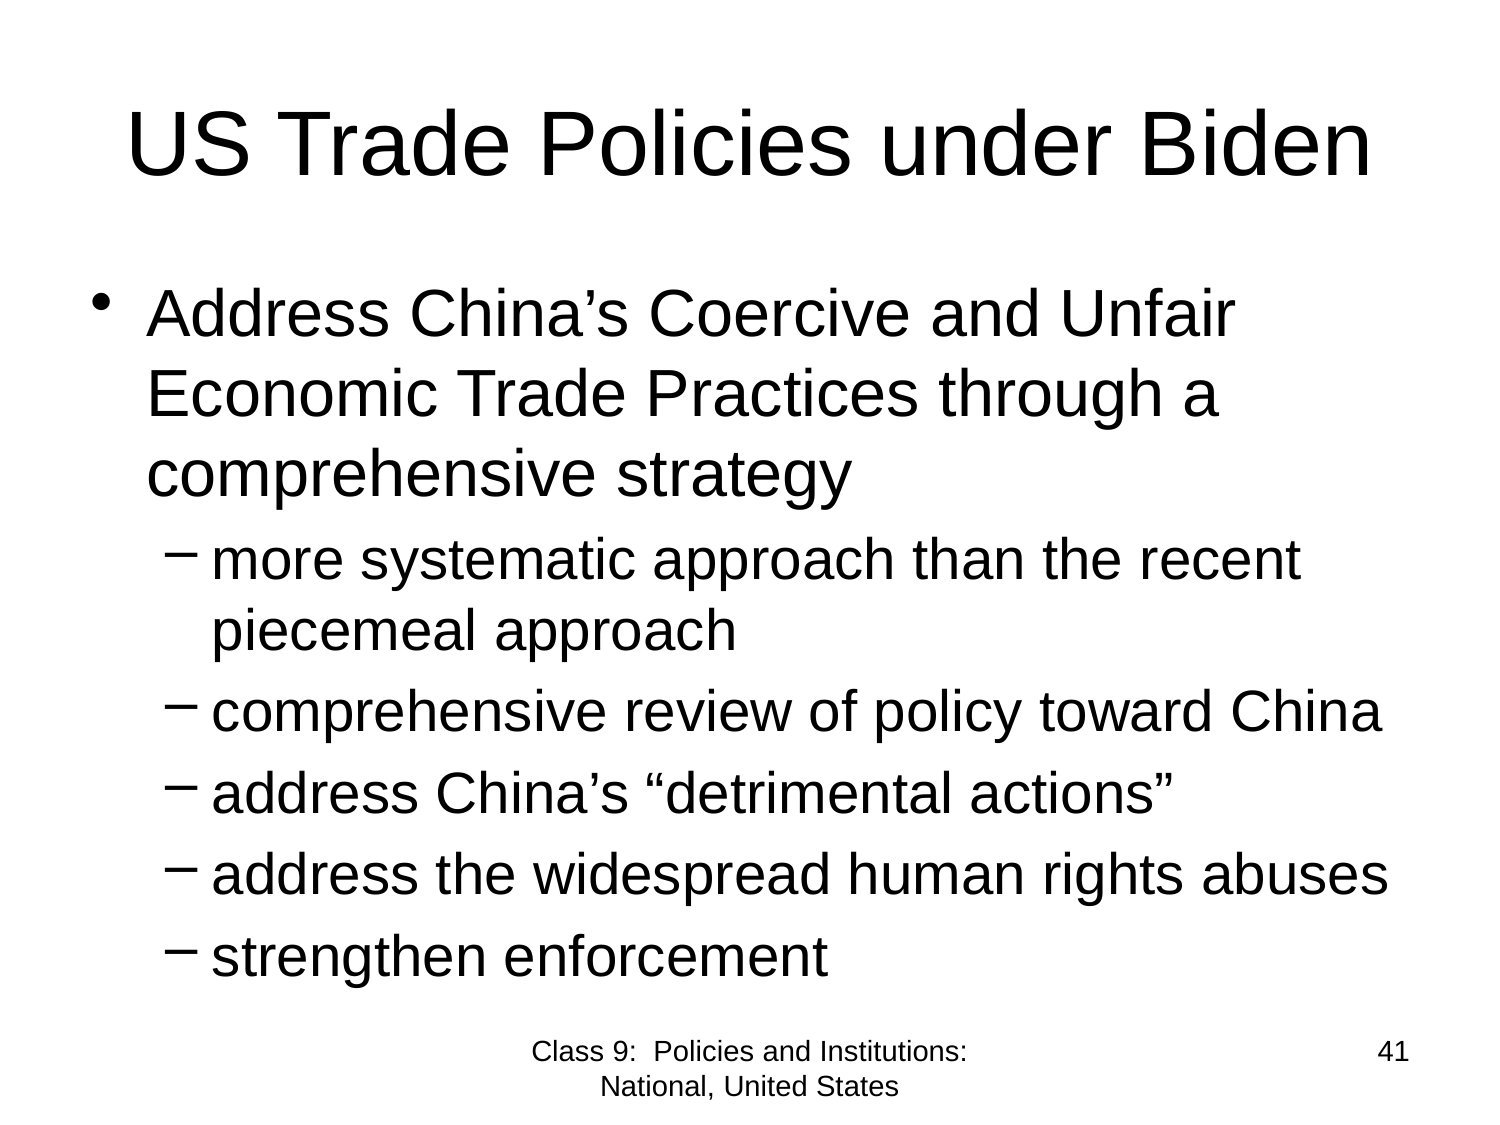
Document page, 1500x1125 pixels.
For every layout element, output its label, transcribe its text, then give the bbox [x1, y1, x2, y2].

title US Trade Policies under Biden [74, 44, 1426, 233]
list Address China’s Coercive and Unfair Economic Trade Practices through a comprehensive strategy more systematic approach than the recent piecemeal approach comprehensive review of policy toward China address China’s “detrimental actions” address the widespread human rights abuses strengthen enforcement [74, 262, 1426, 1006]
footer Class 9: Policies and Institutions: National, United States [512, 1024, 988, 1103]
slide_number 41 [1074, 1024, 1426, 1103]
